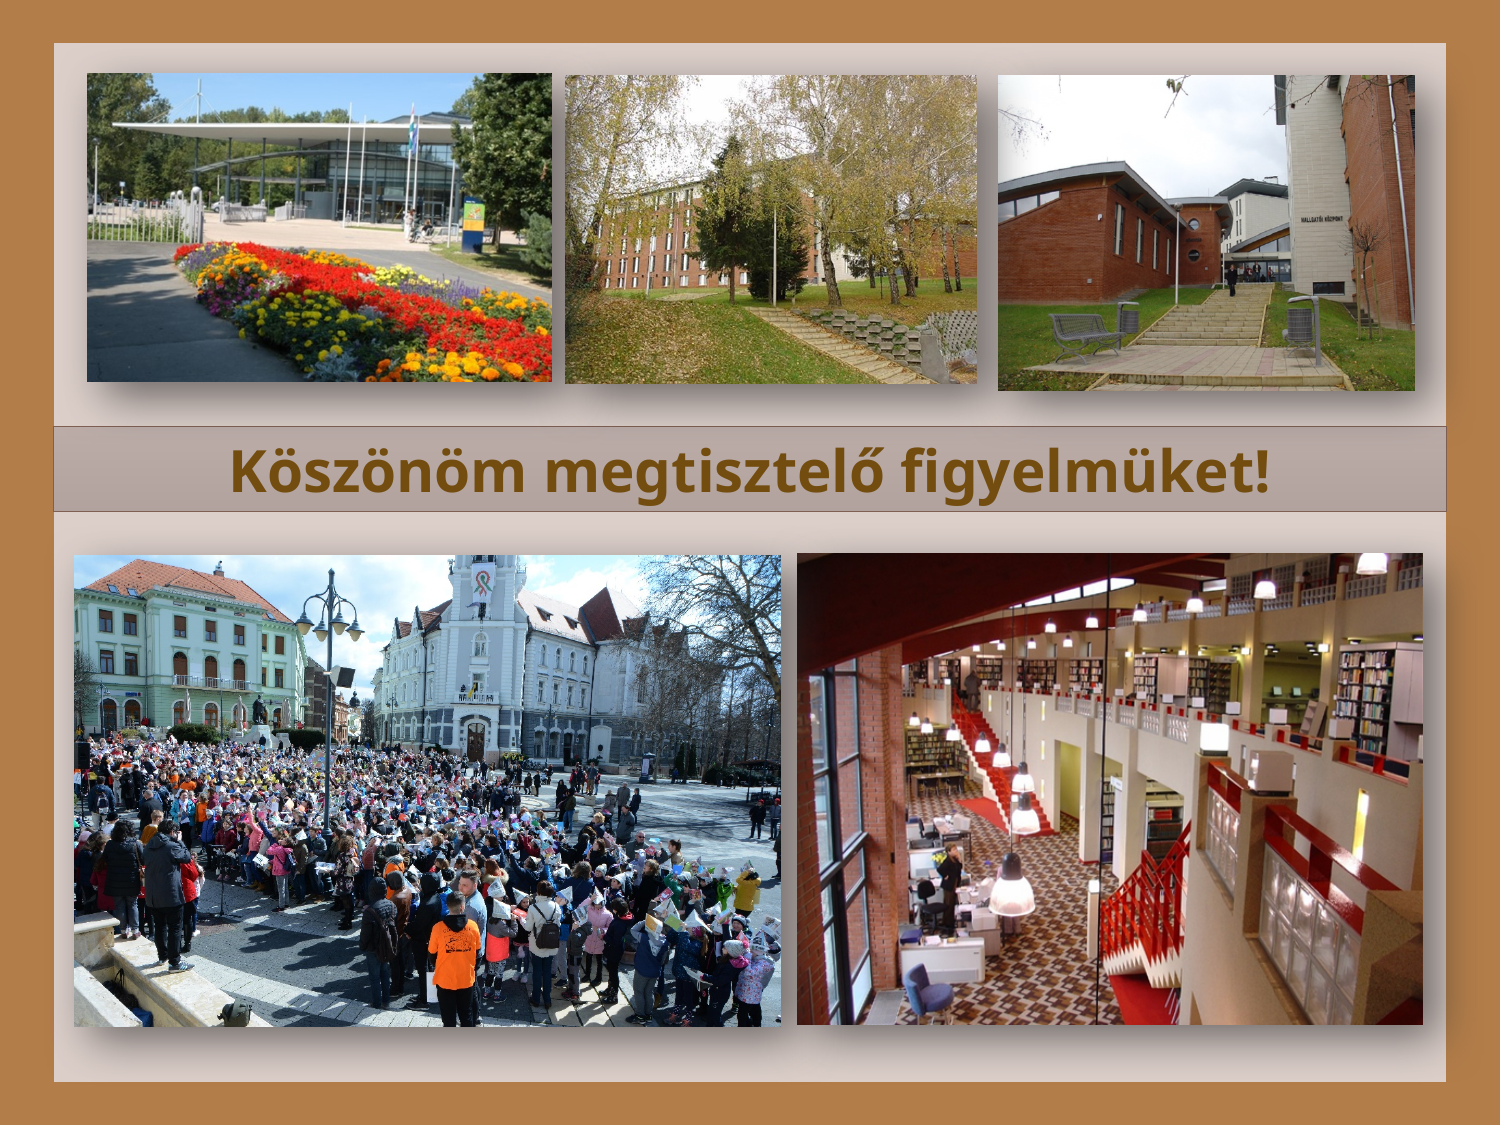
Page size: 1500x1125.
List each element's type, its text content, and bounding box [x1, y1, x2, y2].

picture [565, 75, 977, 384]
picture [998, 75, 1415, 391]
picture [87, 73, 552, 383]
text_box Köszönöm megtisztelő figyelmüket! [53, 426, 1447, 512]
picture [797, 553, 1423, 1025]
text_box [53, 512, 1447, 1083]
text_box [53, 42, 1447, 426]
picture [74, 555, 781, 1027]
